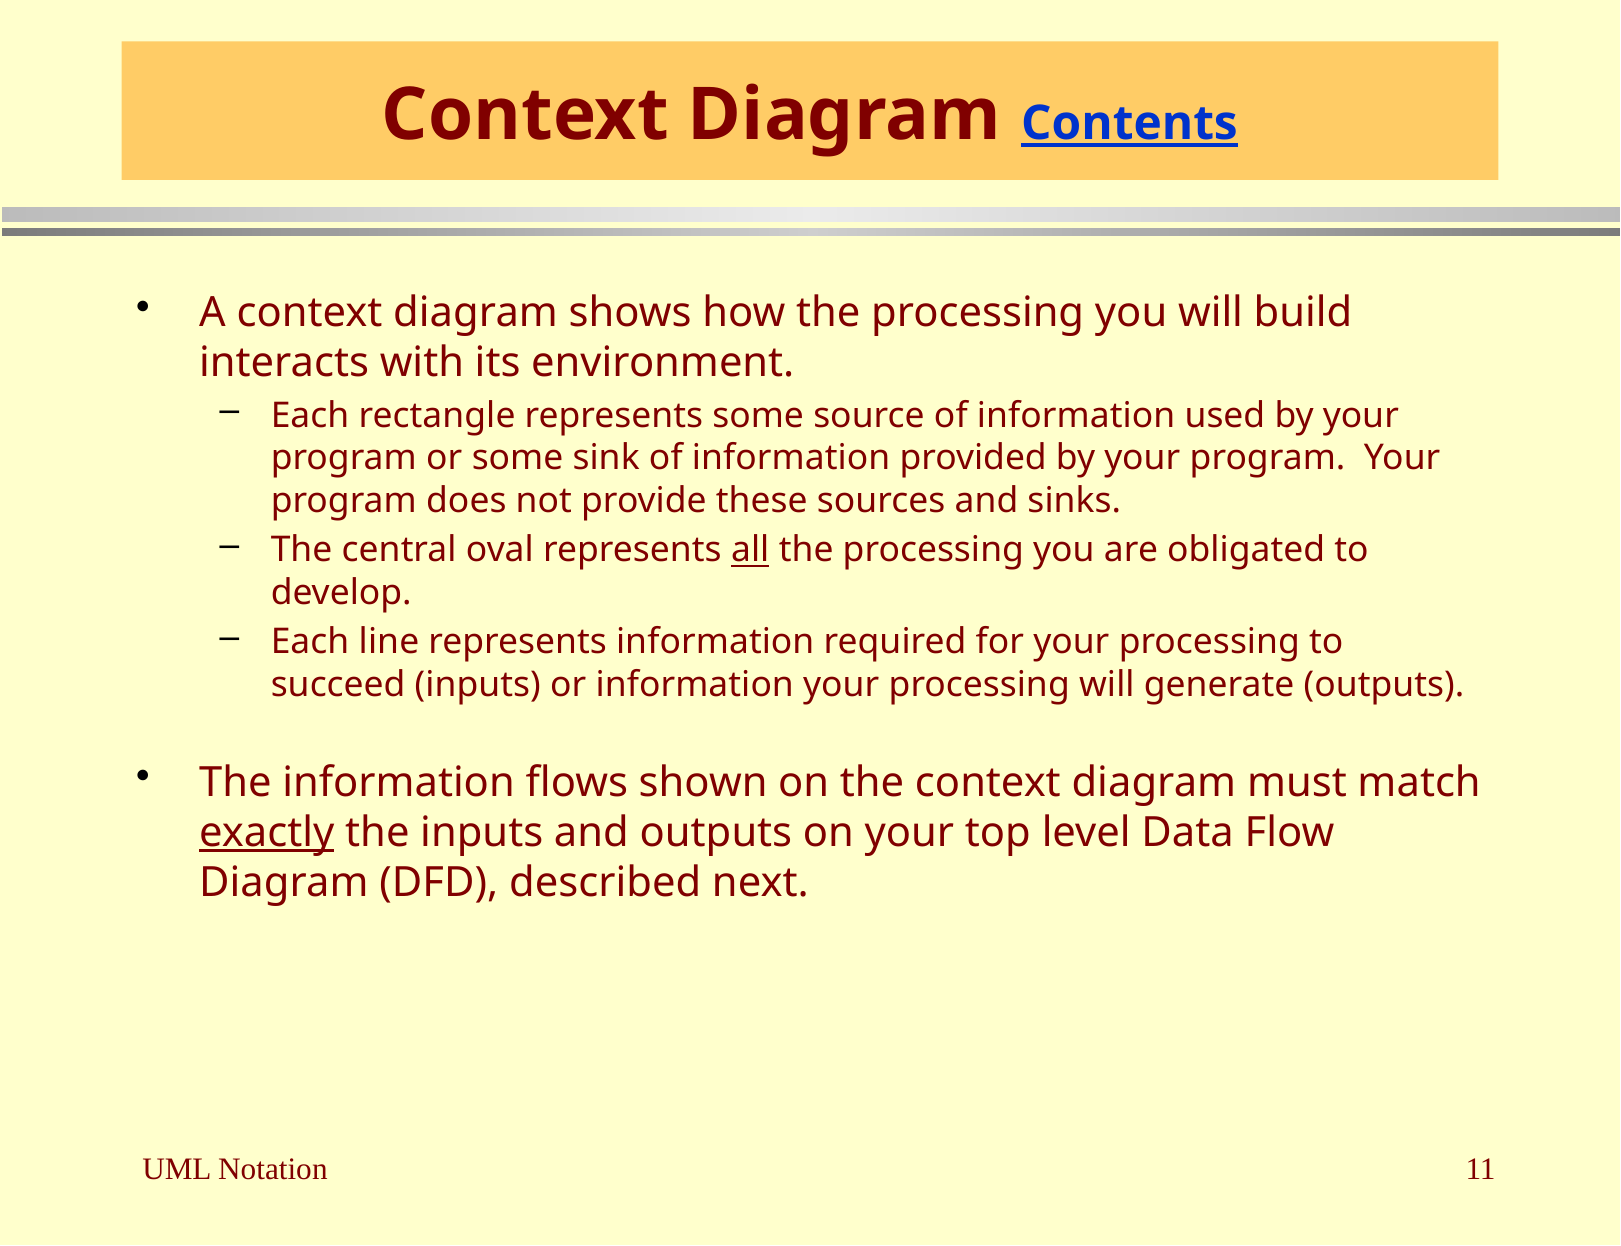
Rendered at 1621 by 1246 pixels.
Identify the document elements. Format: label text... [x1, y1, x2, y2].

slide_number 11 [1187, 1120, 1513, 1215]
list A context diagram shows how the processing you will build interacts with its environment. Each rectangle represents some source of information used by your program or some sink of information provided by your program. Your program does not provide these sources and sinks. The central oval represents all the processing you are obligated to develop. Each line represents information required for your processing to succeed (inputs) or information your processing will generate (outputs). The information flows shown on the context diagram must match exactly the inputs and outputs on your top level Data Flow Diagram (DFD), described next. [121, 276, 1499, 1107]
title Context Diagram Contents [121, 41, 1499, 180]
footer UML Notation [125, 1120, 631, 1215]
